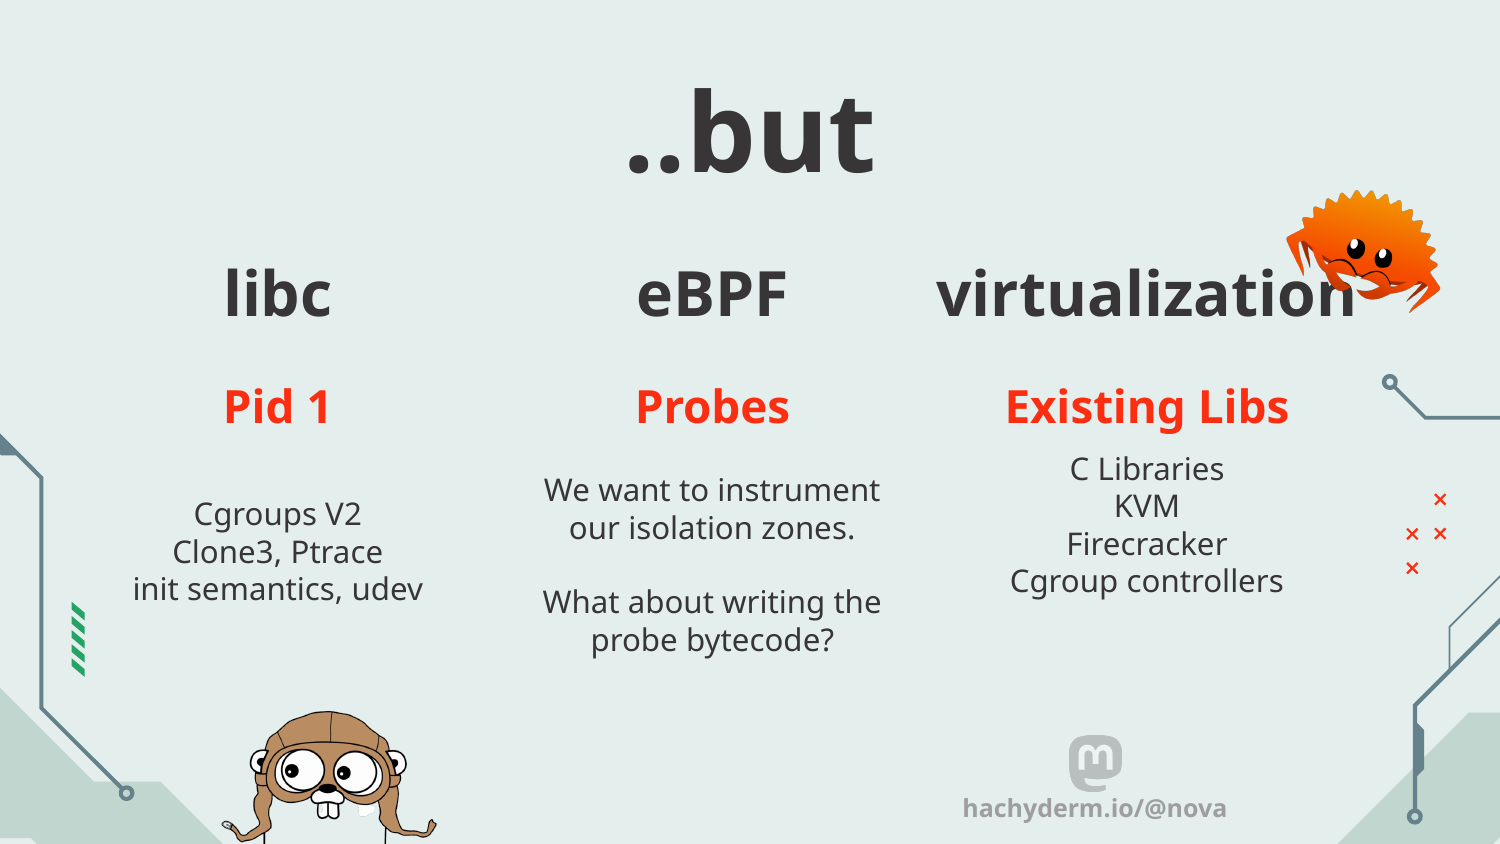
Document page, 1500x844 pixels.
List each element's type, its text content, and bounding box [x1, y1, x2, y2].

subtitle We want to instrument our isolation zones. What about writing the probe bytecode? [524, 466, 901, 662]
subtitle Pid 1 [89, 374, 467, 436]
subtitle Probes [524, 374, 901, 436]
picture [1068, 735, 1122, 792]
picture [216, 700, 442, 844]
title ..but [118, 46, 1382, 144]
subtitle Cgroups V2 Clone3, Ptrace init semantics, udev [89, 466, 467, 636]
title eBPF [524, 247, 901, 335]
picture [1270, 161, 1470, 326]
subtitle Existing Libs [958, 374, 1336, 436]
title virtualization [901, 247, 1407, 335]
title libc [89, 247, 467, 335]
title hachyderm.io/@nova [855, 777, 1336, 844]
subtitle C Libraries KVM Firecracker Cgroup controllers [958, 466, 1336, 582]
